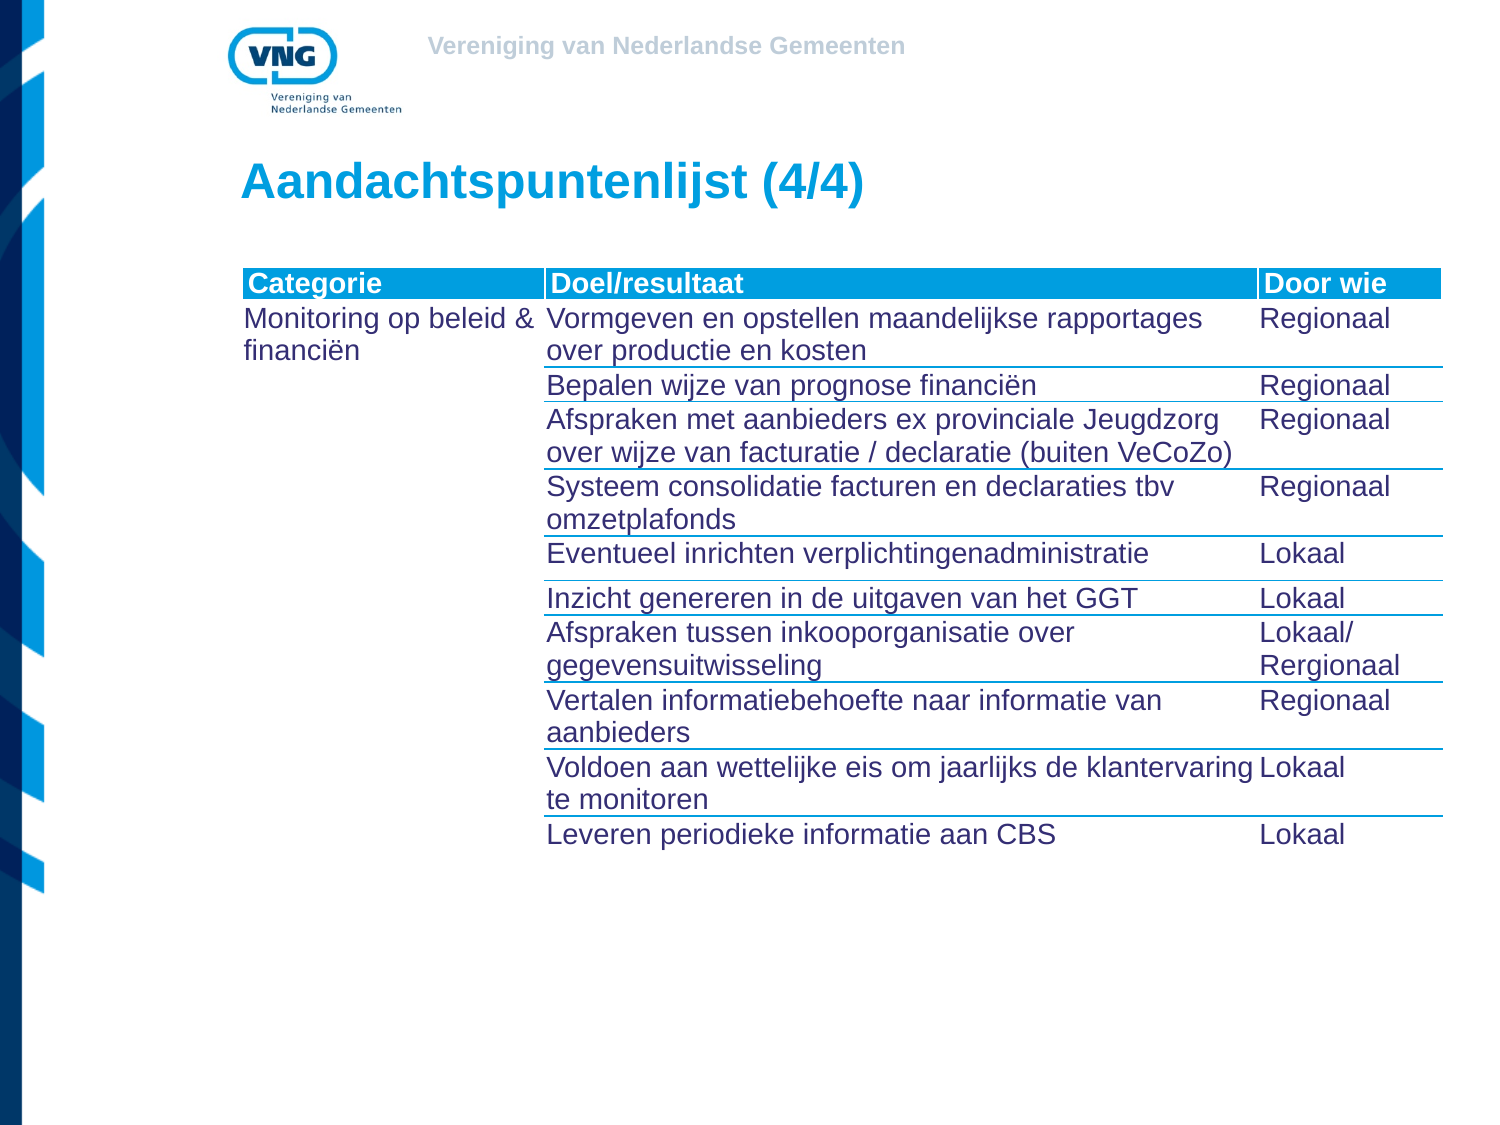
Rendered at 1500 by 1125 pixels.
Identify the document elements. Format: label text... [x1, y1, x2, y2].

table_cell Vertalen informatiebehoefte naar informatie van aanbieders [546, 683, 1257, 748]
table_header Doel/resultaat [546, 268, 1257, 299]
table_cell Lokaal [1259, 817, 1441, 861]
table_cell Lokaal [1259, 581, 1441, 614]
table_cell Systeem consolidatie facturen en declaraties tbv omzetplafonds [546, 470, 1257, 535]
table_cell Regionaal [1259, 402, 1441, 468]
table_cell Regionaal [1259, 683, 1441, 748]
table_cell Lokaal [1259, 750, 1441, 815]
table_cell Vormgeven en opstellen maandelijkse rapportages over productie en kosten [546, 301, 1257, 366]
table_cell Afspraken met aanbieders ex provinciale Jeugdzorg over wijze van facturatie / declaratie (buiten VeCoZo) [546, 402, 1257, 468]
table_cell Lokaal [1259, 537, 1441, 580]
title Aandachtspuntenlijst (4/4) [224, 136, 1426, 221]
picture [0, 0, 1500, 1125]
table_cell Lokaal/Rergionaal [1259, 616, 1441, 681]
table_cell Voldoen aan wettelijke eis om jaarlijks de klantervaring te monitoren [546, 750, 1257, 815]
table_cell Inzicht genereren in de uitgaven van het GGT [546, 581, 1257, 614]
table_header Categorie [243, 268, 544, 299]
table_cell Regionaal [1259, 301, 1441, 366]
table_header Door wie [1259, 268, 1441, 299]
table_cell Regionaal [1259, 470, 1441, 535]
table_cell Bepalen wijze van prognose financiën [546, 368, 1257, 401]
table_cell Afspraken tussen inkooporganisatie over gegevensuitwisseling [546, 616, 1257, 681]
table_cell Regionaal [1259, 368, 1441, 401]
table_cell Monitoring op beleid & financiën [243, 301, 544, 861]
table_cell Eventueel inrichten verplichtingenadministratie [546, 537, 1257, 580]
table_cell Leveren periodieke informatie aan CBS [546, 817, 1257, 861]
